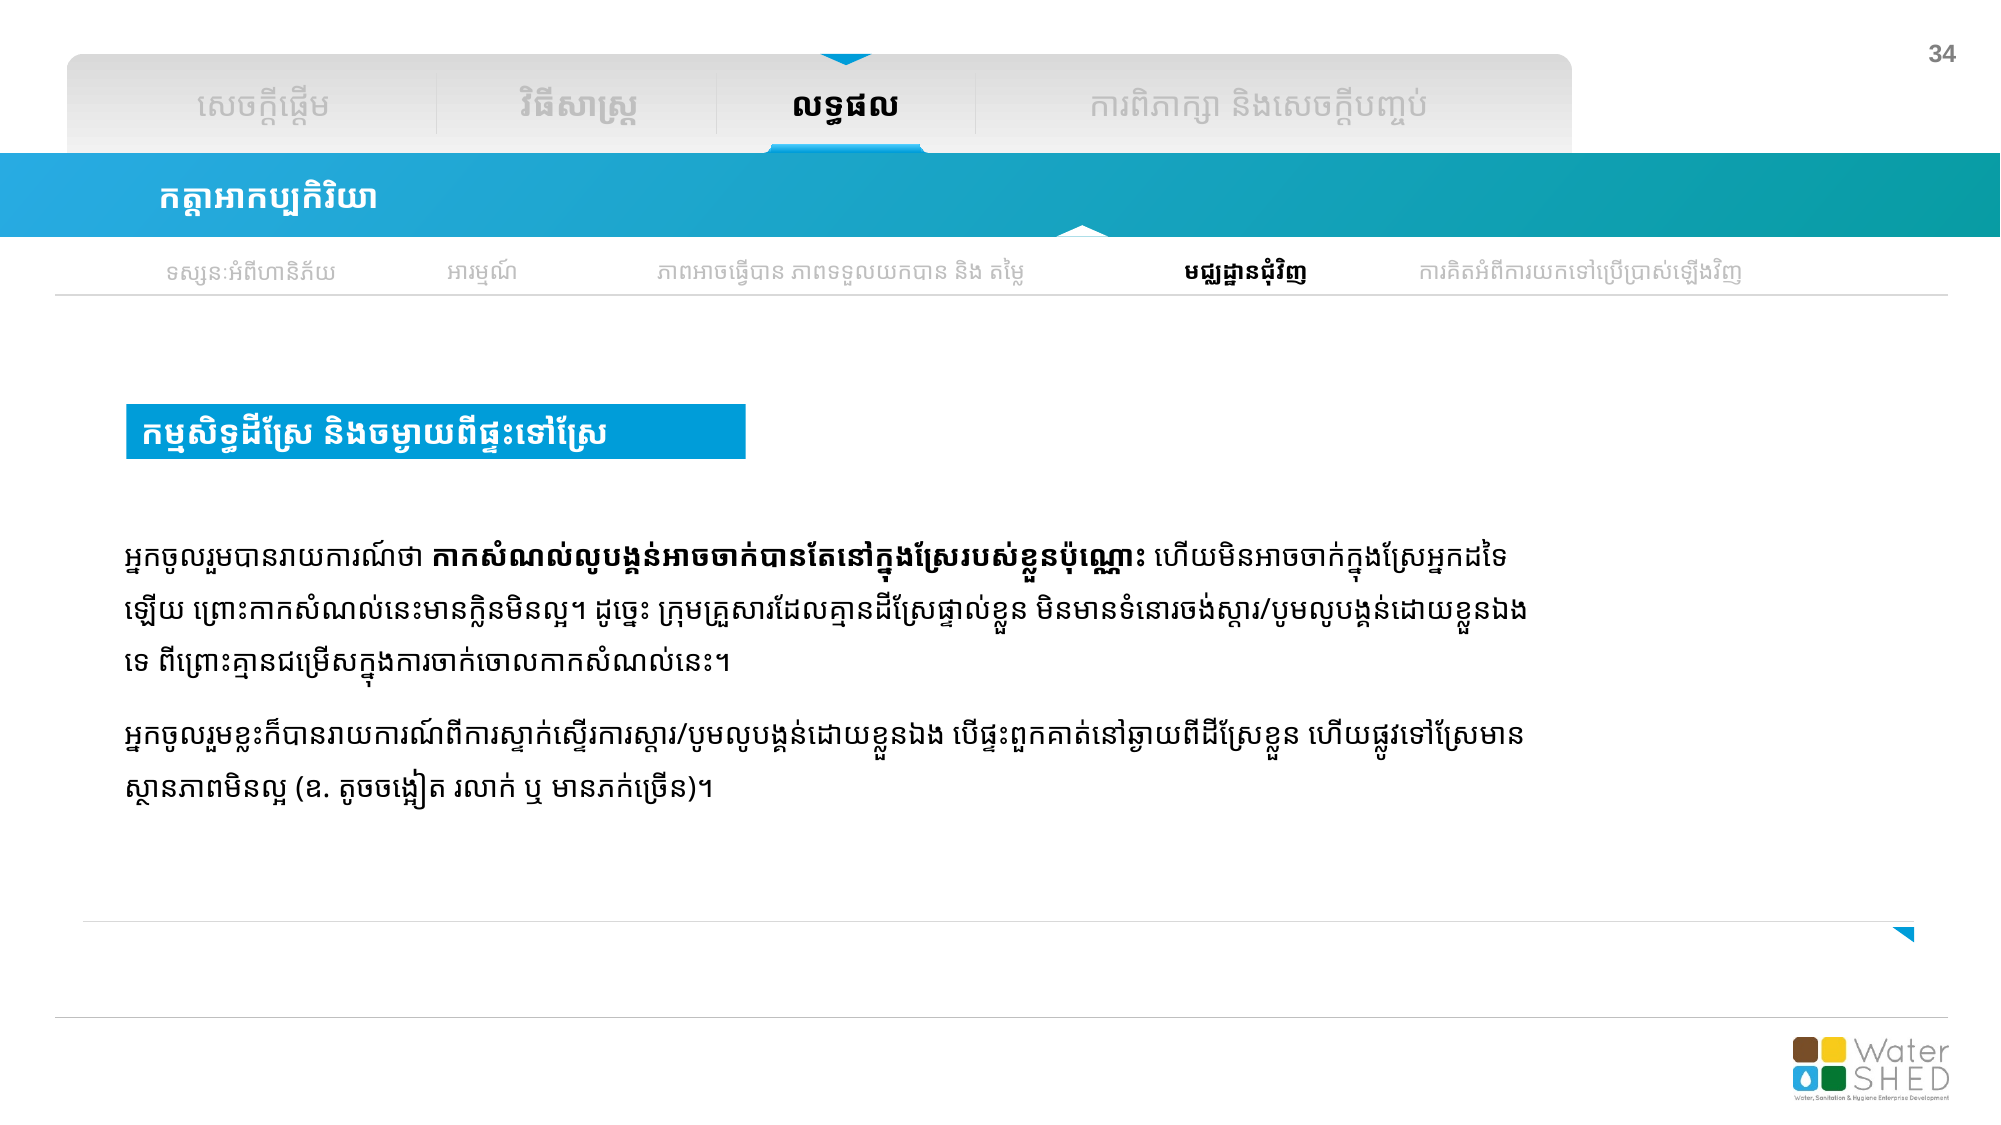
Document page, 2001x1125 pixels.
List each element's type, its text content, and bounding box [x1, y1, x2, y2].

picture [1793, 1037, 1949, 1101]
text_box [65, 52, 1573, 152]
text_box វិធីសាស្រ្ត [505, 76, 654, 131]
text_box ការពិភាក្សា និងសេចក្តីបញ្ចប់ [1074, 76, 1444, 131]
text_box លទ្ធផល [776, 76, 916, 131]
text_box អ្នកចូលរួមបានរាយការណ៍ថា កាកសំណល់លូបង្គន់អាចចាក់បានតែនៅក្នុងស្រែរបស់ខ្លួនប៉ុណ្ណោះ ហើយមិនអាចចាក់ក្នុងស្រែអ្នកដទៃឡើយ ព្រោះកាកសំណល់នេះមានក្លិនមិនល្អ។ ដូច្នេះ ក្រុមគ្រួសារដែលគ្មានដីស្រែផ្ទាល់ខ្លួន មិនមានទំនោរចង់ស្តារ/បូមលូបង្គន់ដោយខ្លួនឯងទេ ពីព្រោះគ្មានជម្រើសក្នុងការចាក់ចោលកាកសំណល់នេះ។ អ្នកចូលរួមខ្លះក៏បានរាយការណ៍ពីការស្ទាក់ស្ទើរការស្តារ/បូមលូបង្គន់ដោយខ្លួនឯង បើផ្ទះពួកគាត់នៅឆ្ងាយពីដីស្រែខ្លួន ហើយផ្លូវទៅស្រែមានស្ថានភាពមិនល្អ (ឧ. តូចចង្អៀត រលាក់ ឬ មានភក់ច្រើន)។ [109, 512, 1567, 811]
text_box សេចក្តីផ្តើម [182, 76, 346, 131]
text_box ភាពអាចធ្វើបាន ភាពទទួលយកបាន និង​ តម្លៃ [642, 249, 1046, 292]
text_box មជ្ឈដ្ឋានជុំវិញ [1169, 249, 1324, 292]
text_box [819, 52, 873, 67]
text_box [0, 152, 2000, 237]
text_box អារម្មណ៍ [432, 249, 533, 292]
text_box កត្តាអាកប្បកិរិយា [143, 167, 394, 222]
text_box [1056, 224, 1109, 238]
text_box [763, 143, 929, 154]
text_box កម្មសិទ្ធដីស្រែ និងច​ម្ងាយពីផ្ទះទៅស្រែ [126, 404, 746, 459]
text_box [82, 921, 1915, 943]
text_box ទស្សនៈអំពីហានិភ័យ [150, 250, 352, 293]
text_box ការគិតអំពីការយកទៅប្រើប្រាស់ឡើងវិញ [1403, 249, 1758, 292]
